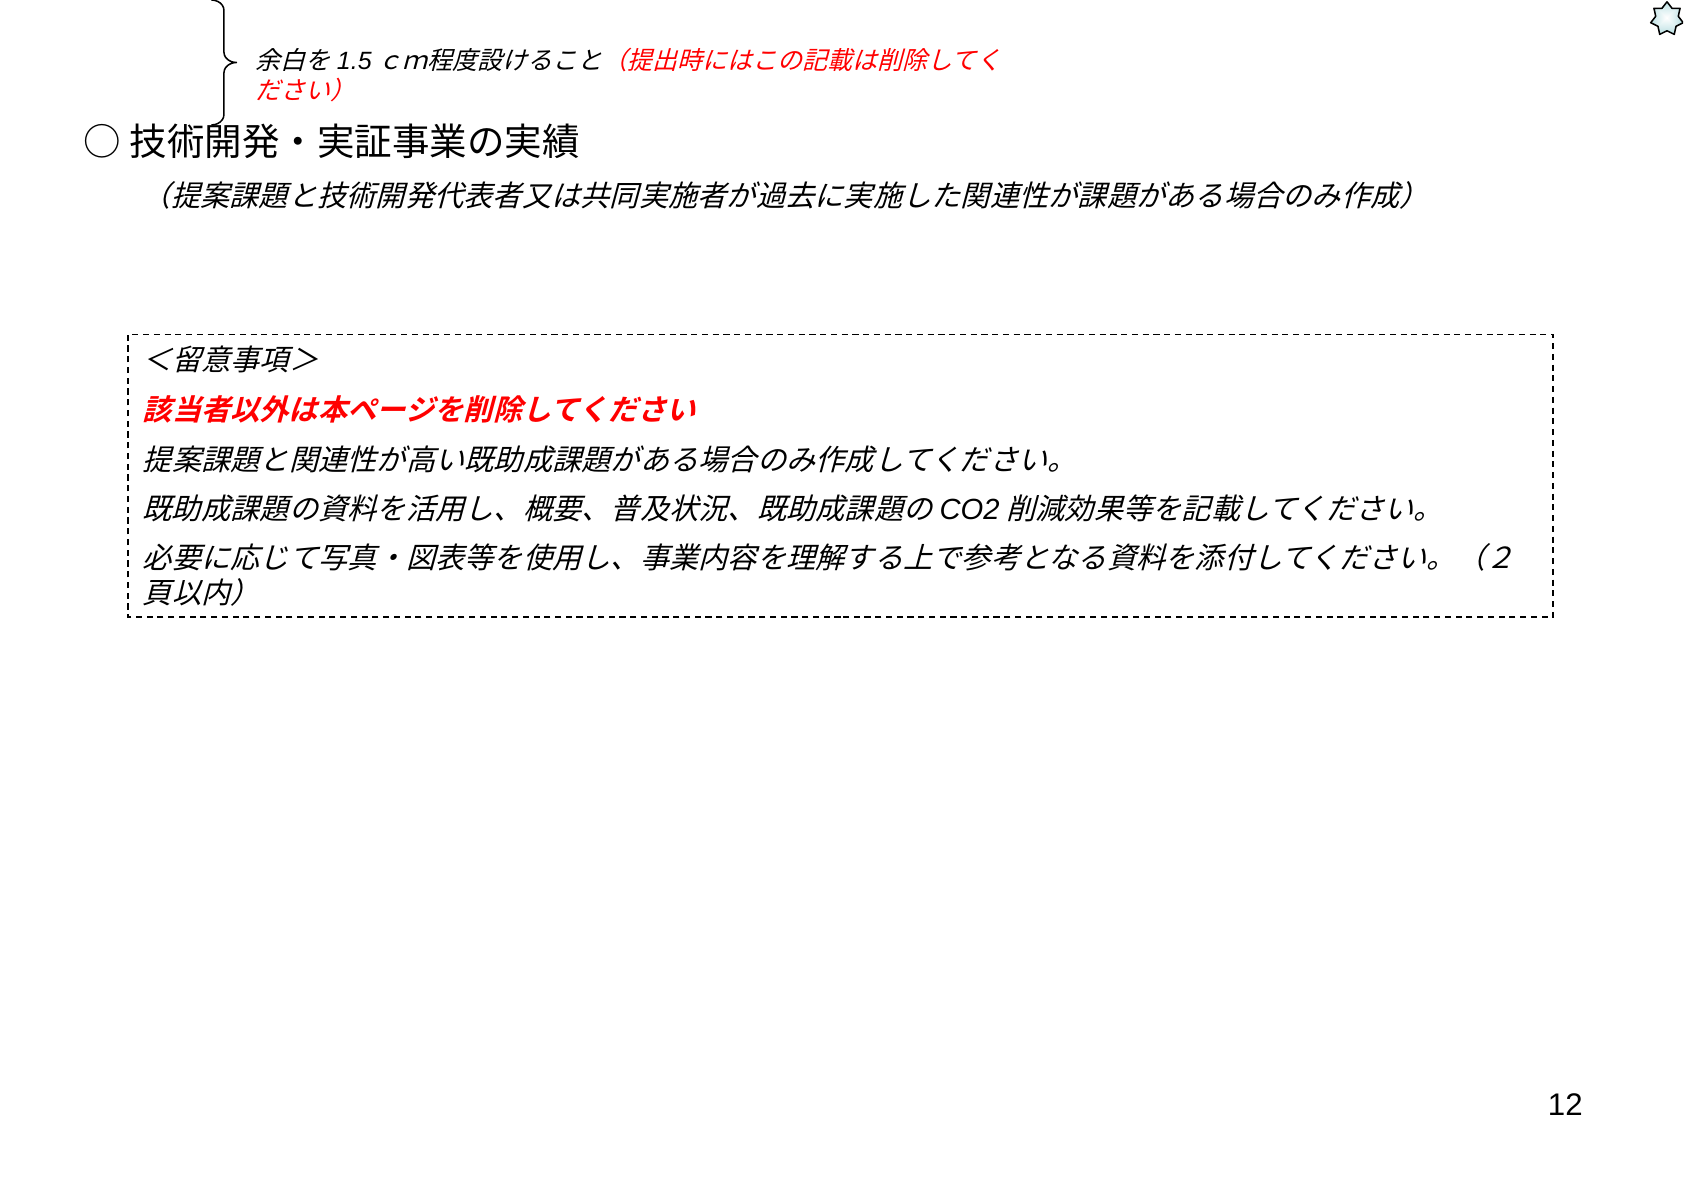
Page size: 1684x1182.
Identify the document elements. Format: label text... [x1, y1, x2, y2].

text_box [211, 0, 237, 125]
text_box ○技術開発・実証事業の実績 （提案課題と技術開発代表者又は共同実施者が過去に実施した関連性が課題がある場合のみ作成） [68, 110, 1684, 220]
text_box 余白を1.5ｃｍ程度設けること（提出時にはこの記載は削除してください） [241, 37, 1041, 113]
slide_number 12 [1206, 1075, 1600, 1159]
text_box [1650, 1, 1684, 35]
text_box ＜留意事項＞ 該当者以外は本ページを削除してください 提案課題と関連性が高い既助成課題がある場合のみ作成してください。 既助成課題の資料を活用し、概要、普及状況、既助成課題のCO2削減効果等を記載してください。 必要に応じて写真・図表等を使用し、事業内容を理解する上で参考となる資料を添付してください。（２頁以内） [128, 334, 1554, 618]
